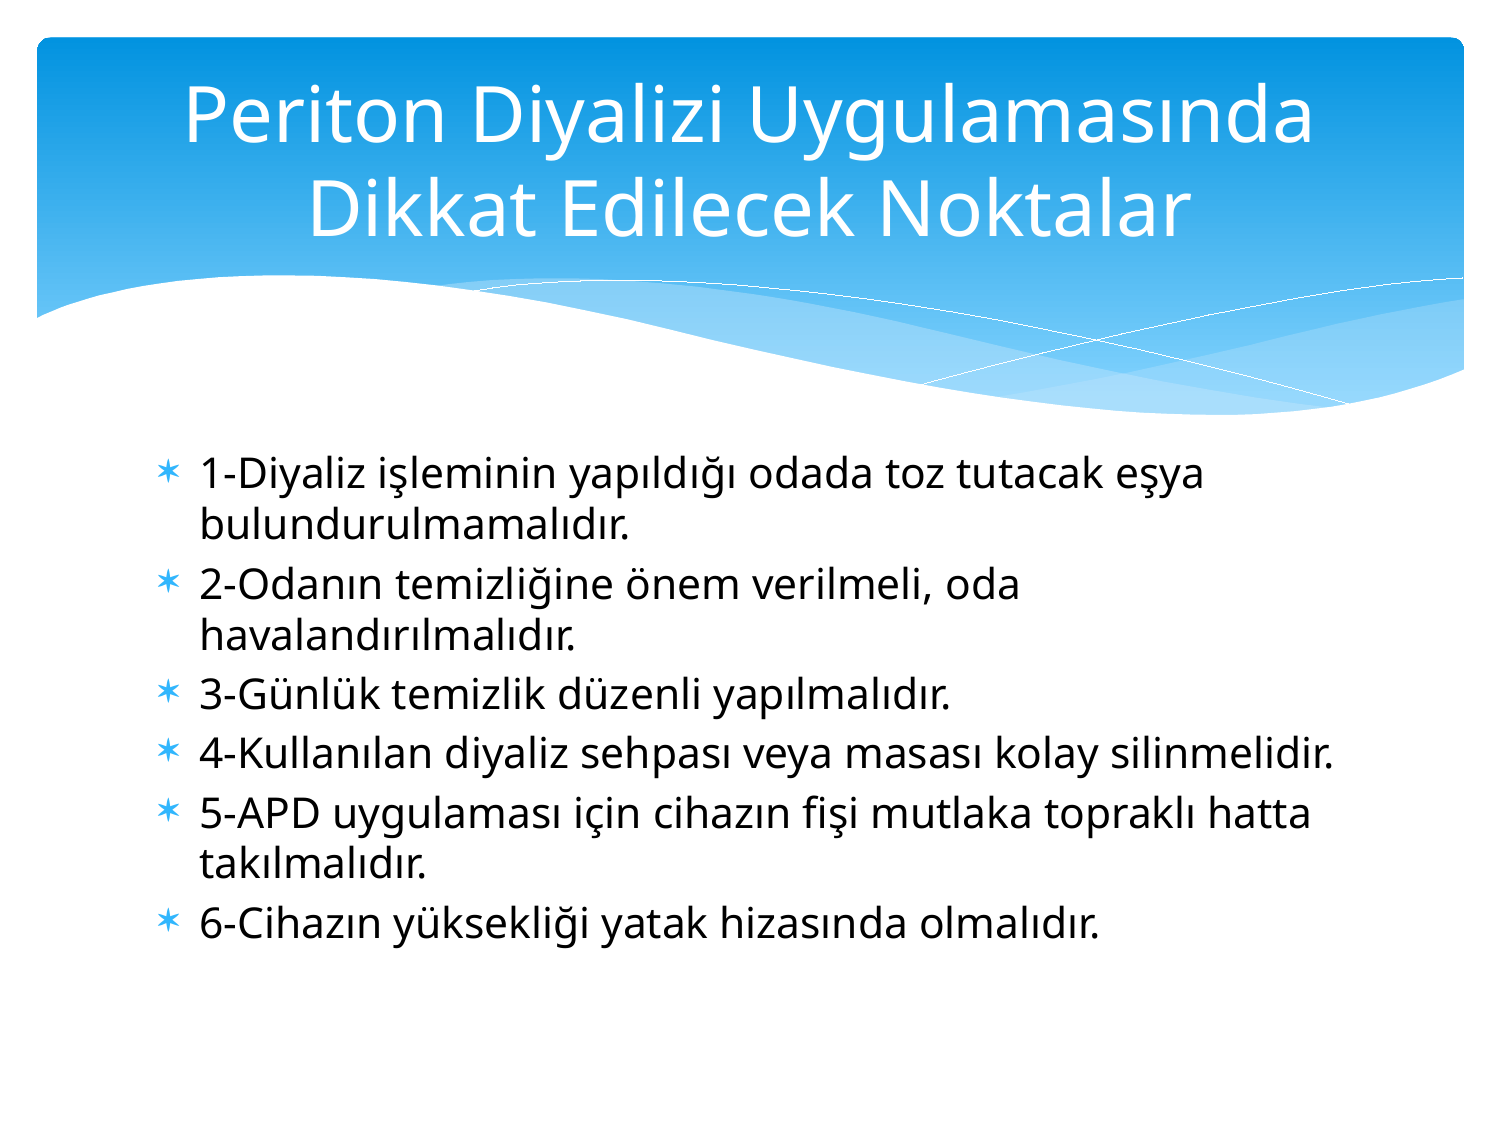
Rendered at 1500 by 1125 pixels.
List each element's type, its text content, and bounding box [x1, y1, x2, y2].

title Periton Diyalizi Uygulamasında Dikkat Edilecek Noktalar [75, 55, 1425, 261]
list 1-Diyaliz işleminin yapıldığı odada toz tutacak eşya bulundurulmamalıdır. 2-Odanın temizliğine önem verilmeli, oda havalandırılmalıdır. 3-Günlük temizlik düzenli yapılmalıdır. 4-Kullanılan diyaliz sehpası veya masası kolay silinmelidir. 5-APD uygulaması için cihazın fişi mutlaka topraklı hatta takılmalıdır. 6-Cihazın yüksekliği yatak hizasında olmalıdır. [143, 438, 1359, 1005]
